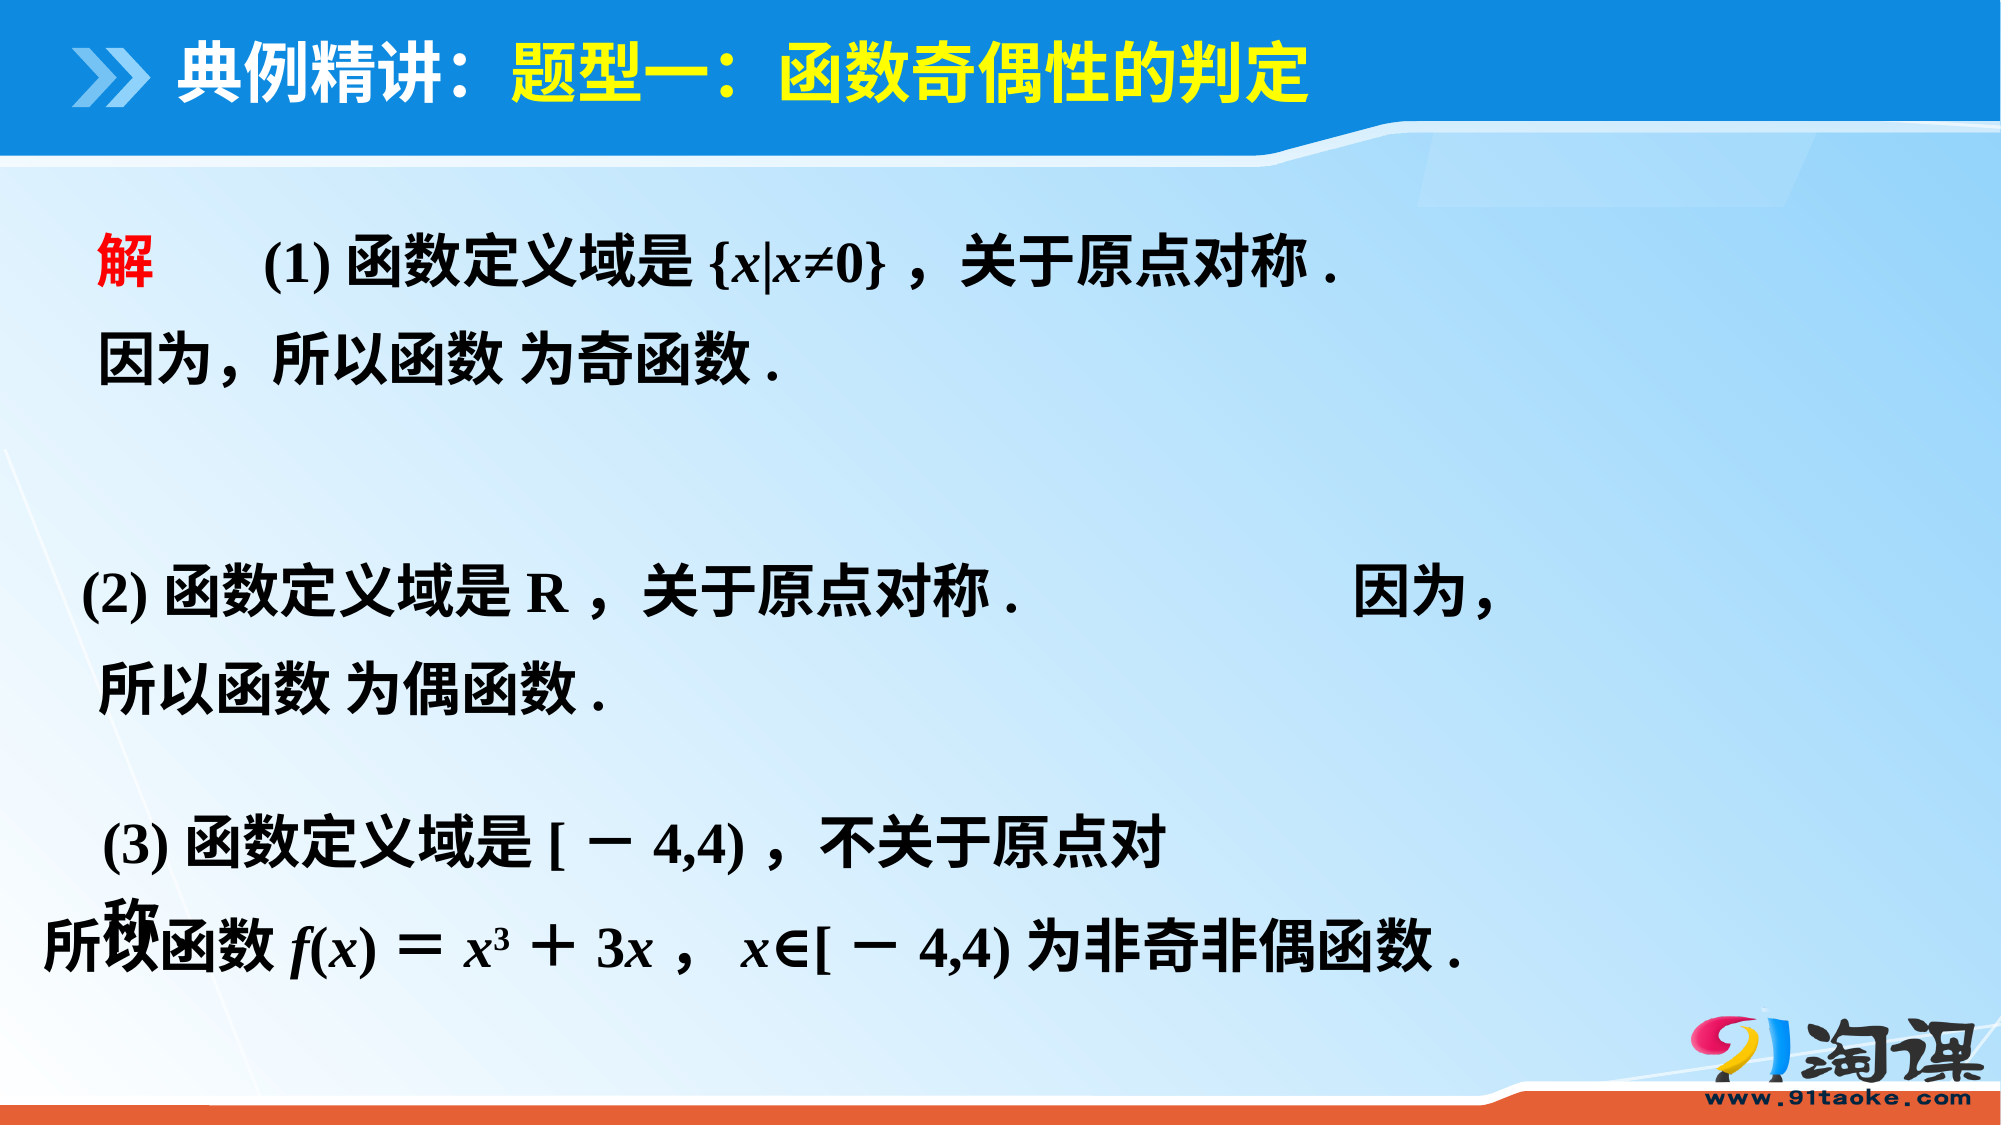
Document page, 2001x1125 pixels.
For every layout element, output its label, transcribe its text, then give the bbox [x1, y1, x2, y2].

text_box (2)函数定义域是R，关于原点对称. [66, 547, 1049, 632]
picture [1680, 1003, 1993, 1120]
title 典例精讲：题型一：函数奇偶性的判定 [161, 30, 1757, 110]
text_box 解 [81, 216, 170, 302]
text_box (3)函数定义域是[－4,4)，不关于原点对称. [87, 783, 1225, 901]
text_box 所以函数f(x)＝x3＋3x，x∈[－4,4)为非奇非偶函数. [28, 901, 1477, 987]
text_box (1)函数定义域是{x|x≠0}，关于原点对称. [248, 216, 1353, 302]
